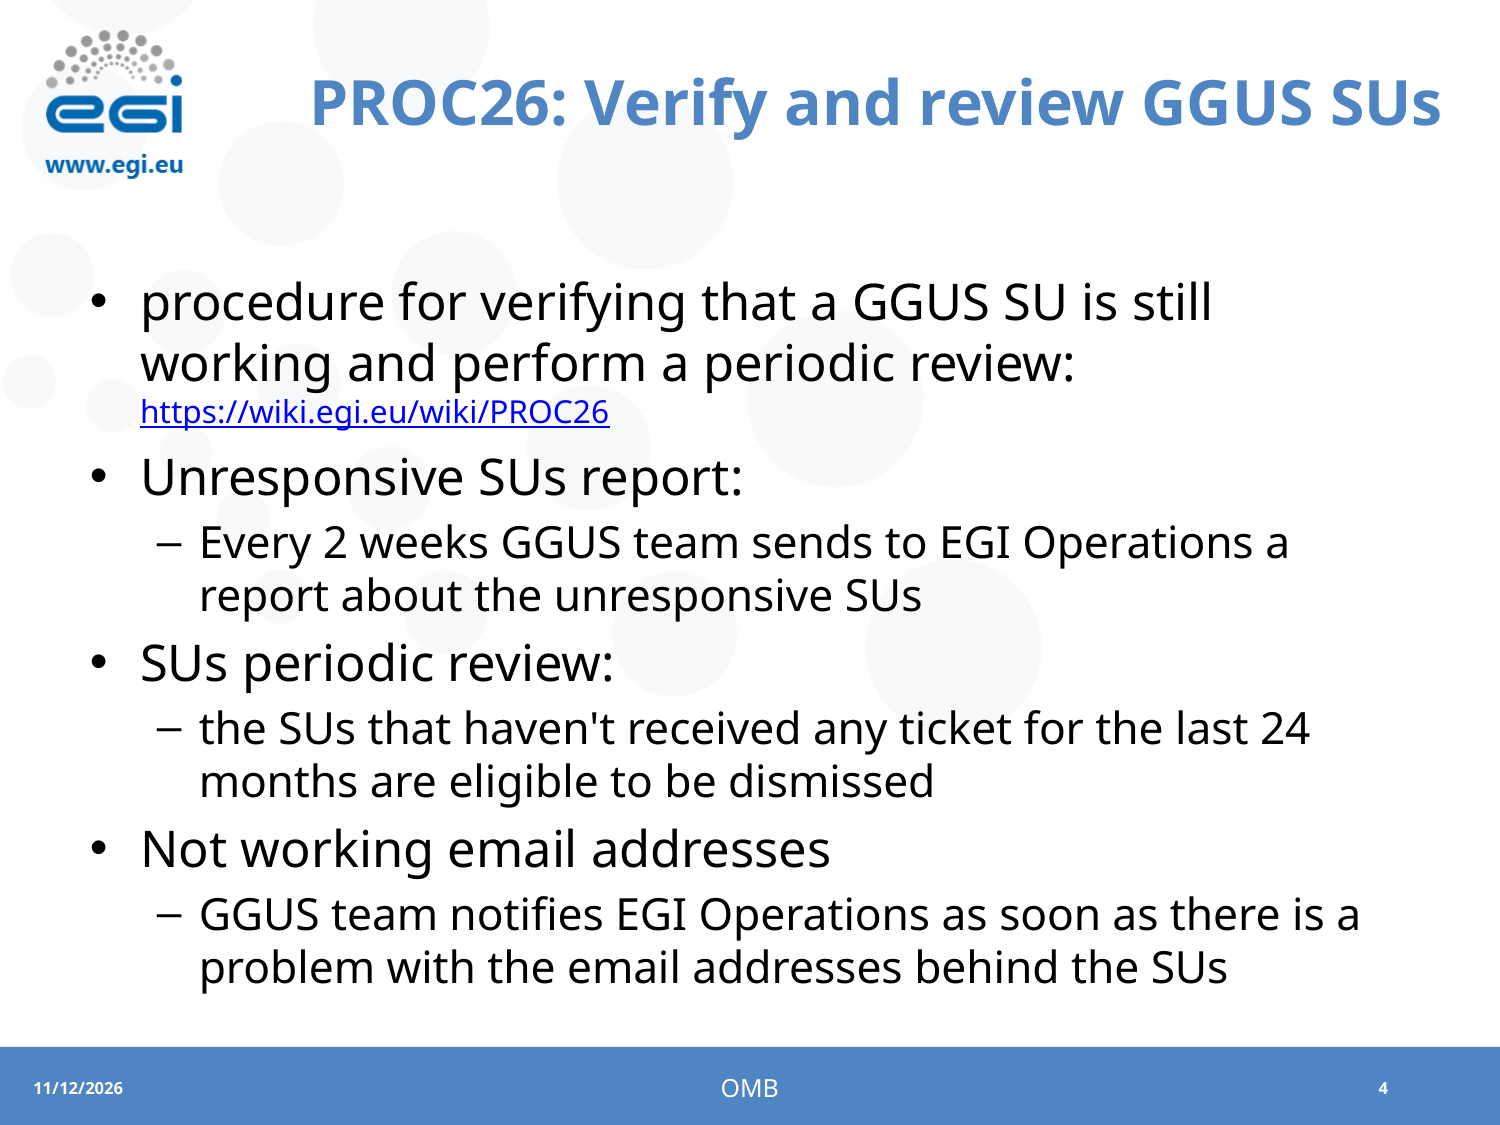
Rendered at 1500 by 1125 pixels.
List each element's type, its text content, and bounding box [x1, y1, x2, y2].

title PROC26: Verify and review GGUS SUs [253, 30, 1459, 171]
list procedure for verifying that a GGUS SU is still working and perform a periodic review: https://wiki.egi.eu/wiki/PROC26 Unresponsive SUs report: Every 2 weeks GGUS team sends to EGI Operations a report about the unresponsive SUs SUs periodic review: the SUs that haven't received any ticket for the last 24 months are eligible to be dismissed Not working email addresses GGUS team notifies EGI Operations as soon as there is a problem with the email addresses behind the SUs [75, 262, 1425, 1005]
footer OMB [194, 1057, 1306, 1118]
picture [3, 0, 1076, 772]
